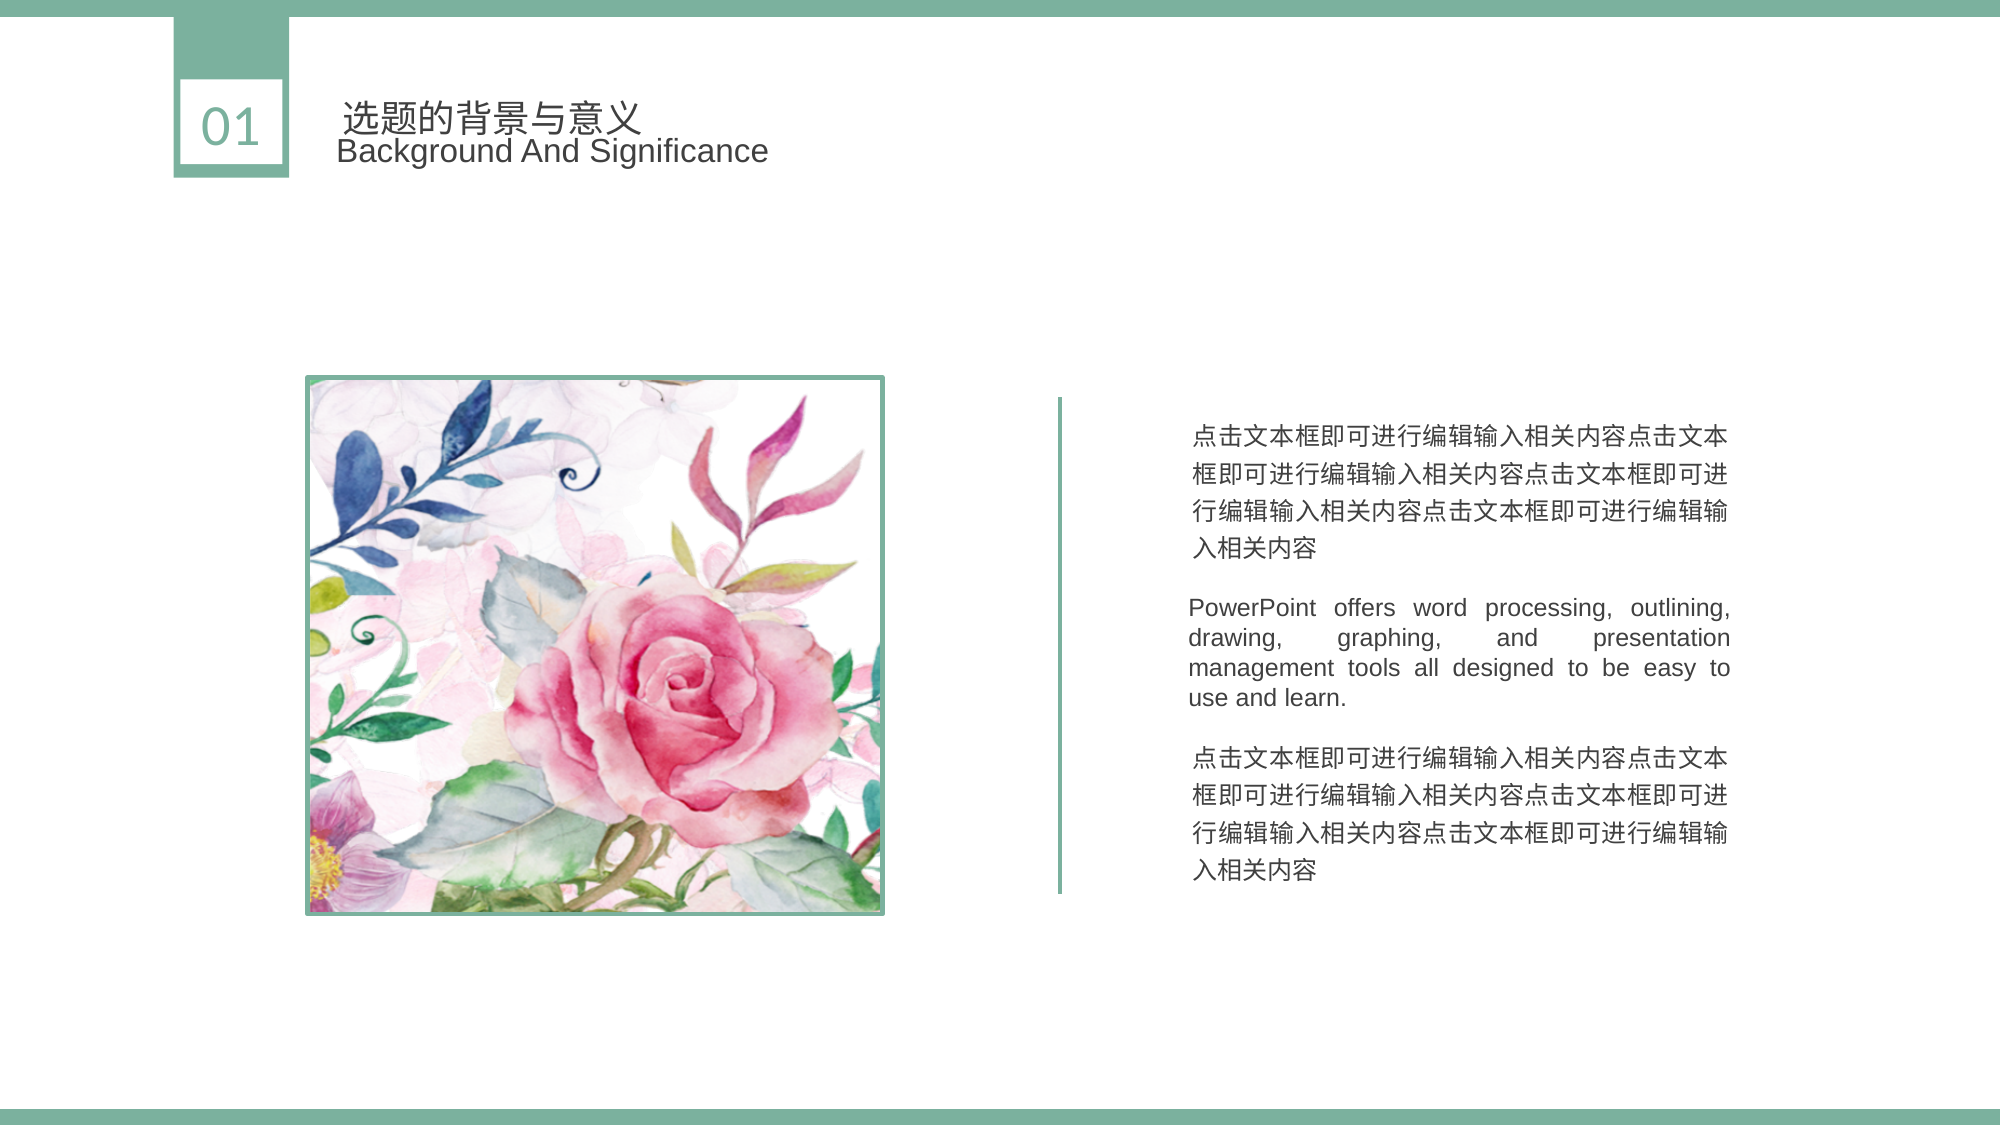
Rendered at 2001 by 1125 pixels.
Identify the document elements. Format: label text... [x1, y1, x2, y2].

picture [312, 360, 880, 931]
text_box PowerPoint offers word processing, outlining, drawing, graphing, and presentation management tools all designed to be easy to use and learn. [1188, 591, 1733, 712]
text_box Background And Significance [136, 122, 961, 177]
text_box 点击文本框即可进行编辑输入相关内容点击文本框即可进行编辑输入相关内容点击文本框即可进行编辑输入相关内容点击文本框即可进行编辑输入相关内容 [1177, 727, 1745, 892]
text_box 选题的背景与意义 [328, 42, 658, 122]
text_box 点击文本框即可进行编辑输入相关内容点击文本框即可进行编辑输入相关内容点击文本框即可进行编辑输入相关内容点击文本框即可进行编辑输入相关内容 [1177, 405, 1745, 571]
text_box 01 [180, 79, 283, 122]
text_box [0, 0, 2000, 17]
text_box [0, 1109, 2000, 1125]
text_box [173, 17, 290, 122]
